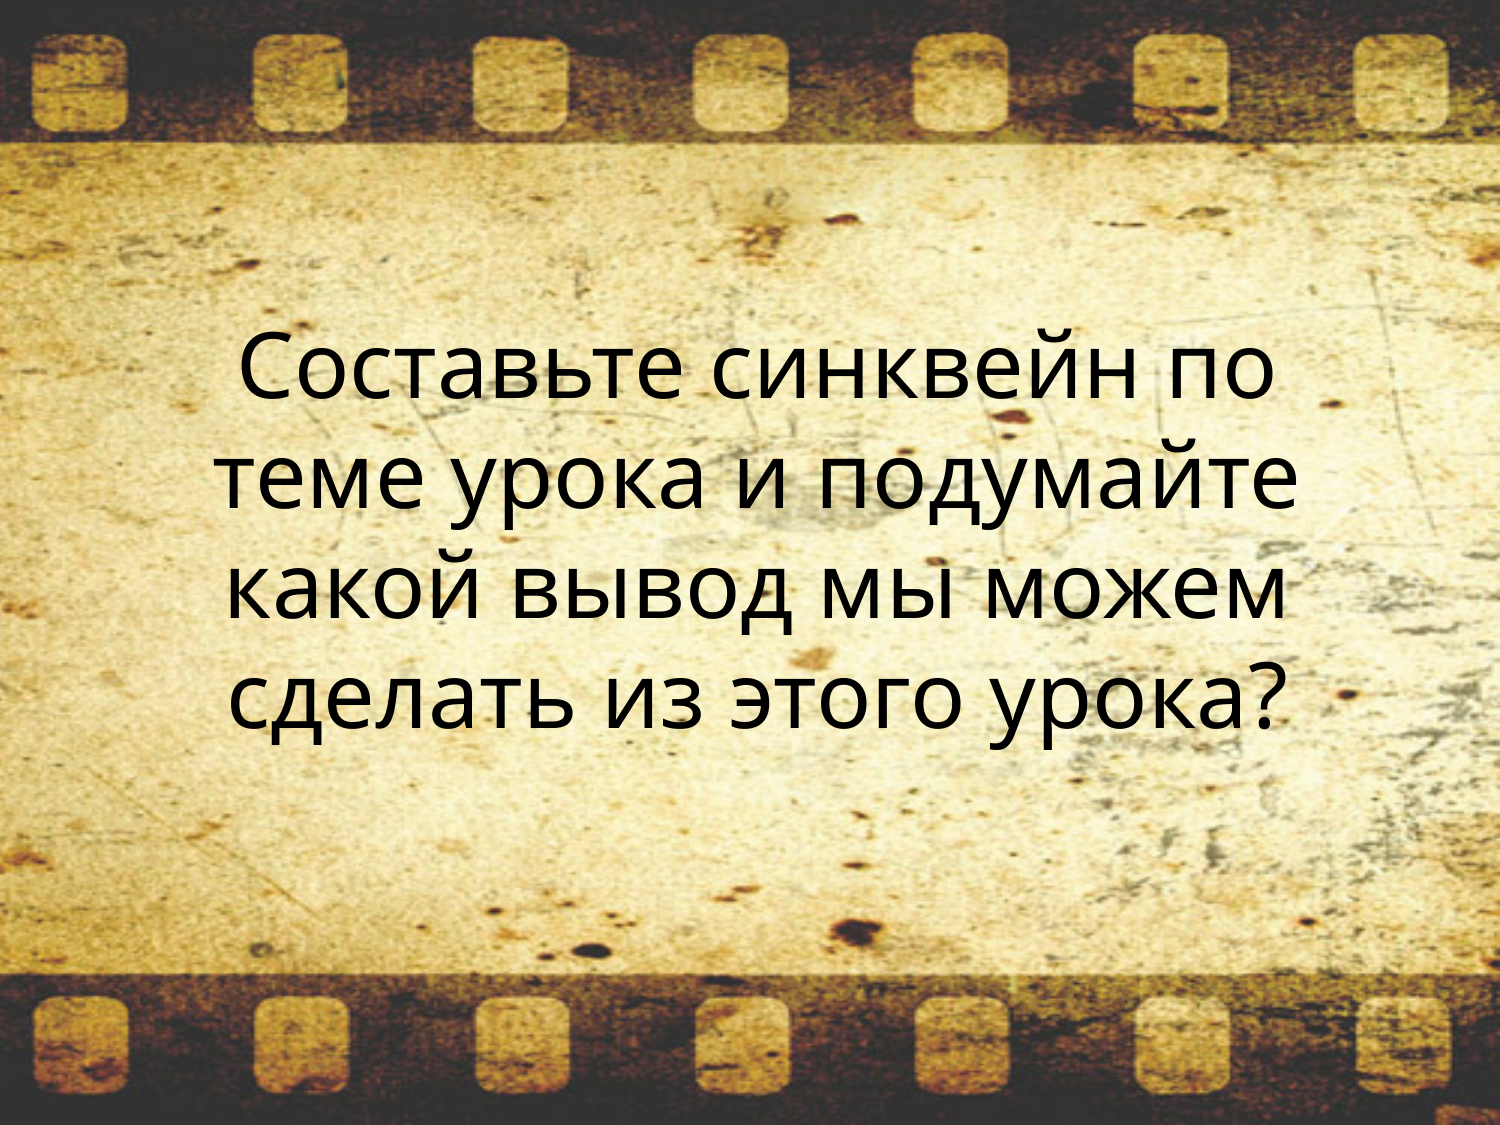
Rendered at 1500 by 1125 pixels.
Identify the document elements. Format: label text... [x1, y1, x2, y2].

title Составьте синквейн по теме урока и подумайте какой вывод мы можем сделать из этого урока? [135, 278, 1380, 776]
